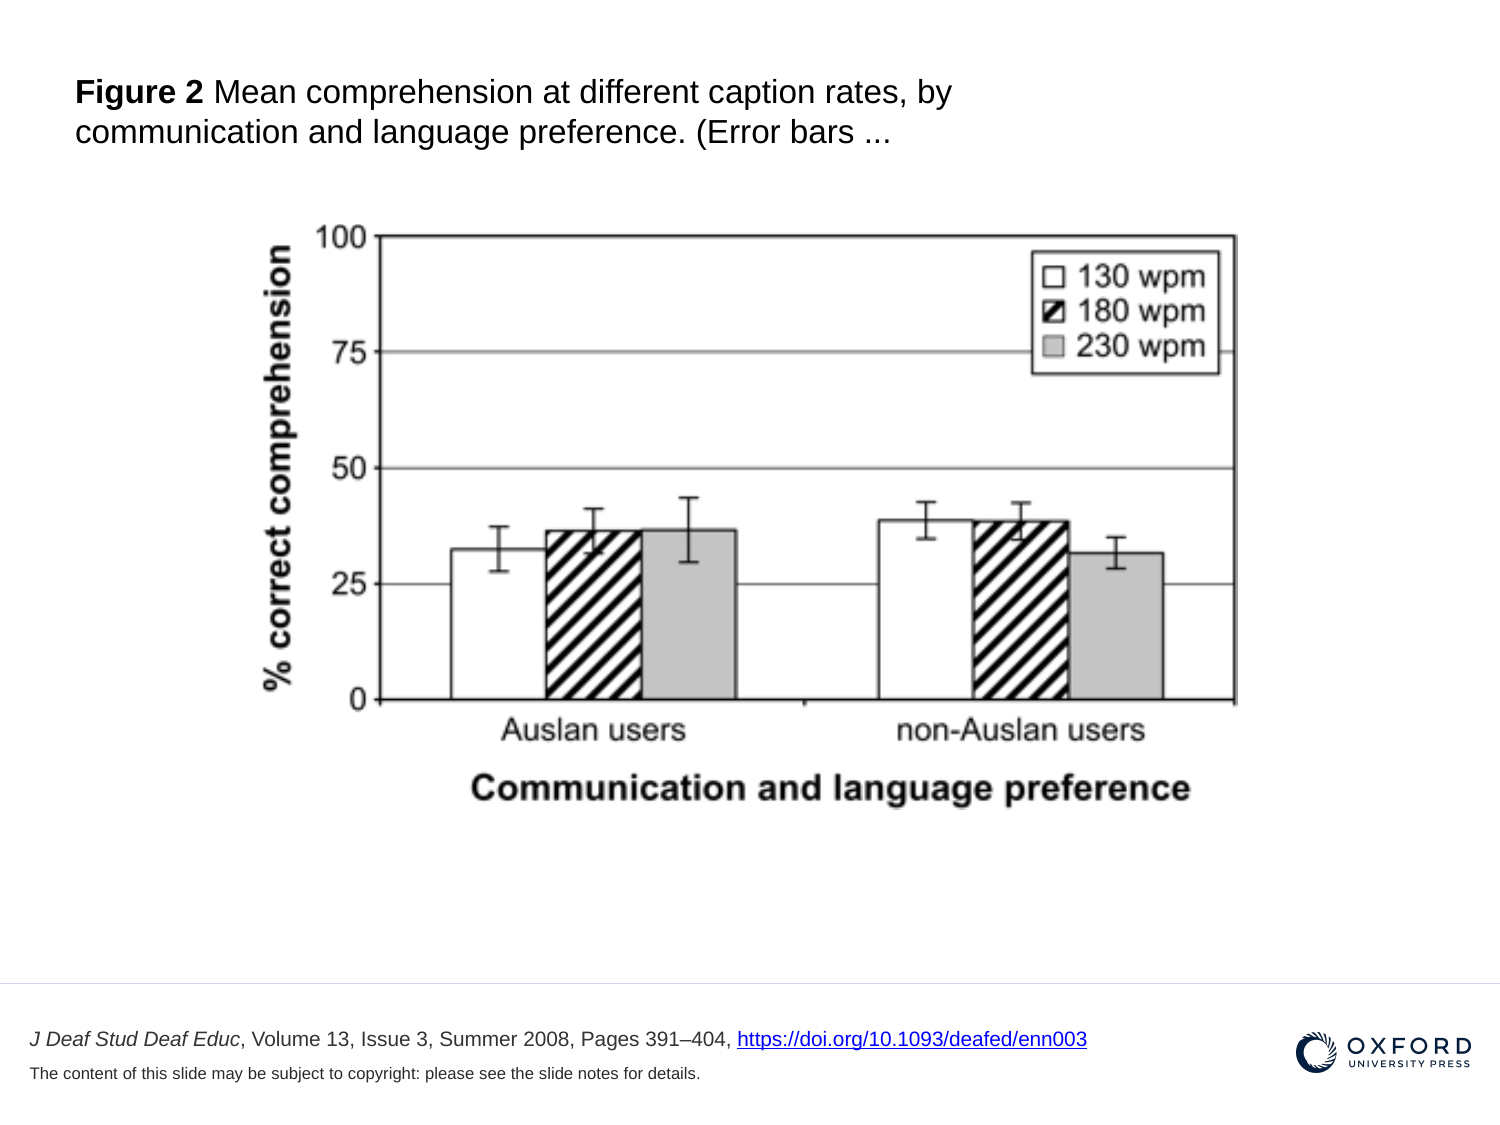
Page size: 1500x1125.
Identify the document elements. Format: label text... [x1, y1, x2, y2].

footer J Deaf Stud Deaf Educ, Volume 13, Issue 3, Summer 2008, Pages 391–404, https://doi.org/10.1093/deafed/enn003 The content of this slide may be subject to copyright: please see the slide notes for details. [0, 983, 1260, 1125]
picture [262, 224, 1238, 810]
picture [1296, 1032, 1471, 1073]
title Figure 2 Mean comprehension at different caption rates, by communication and language preference. (Error bars ... [75, 69, 1078, 171]
